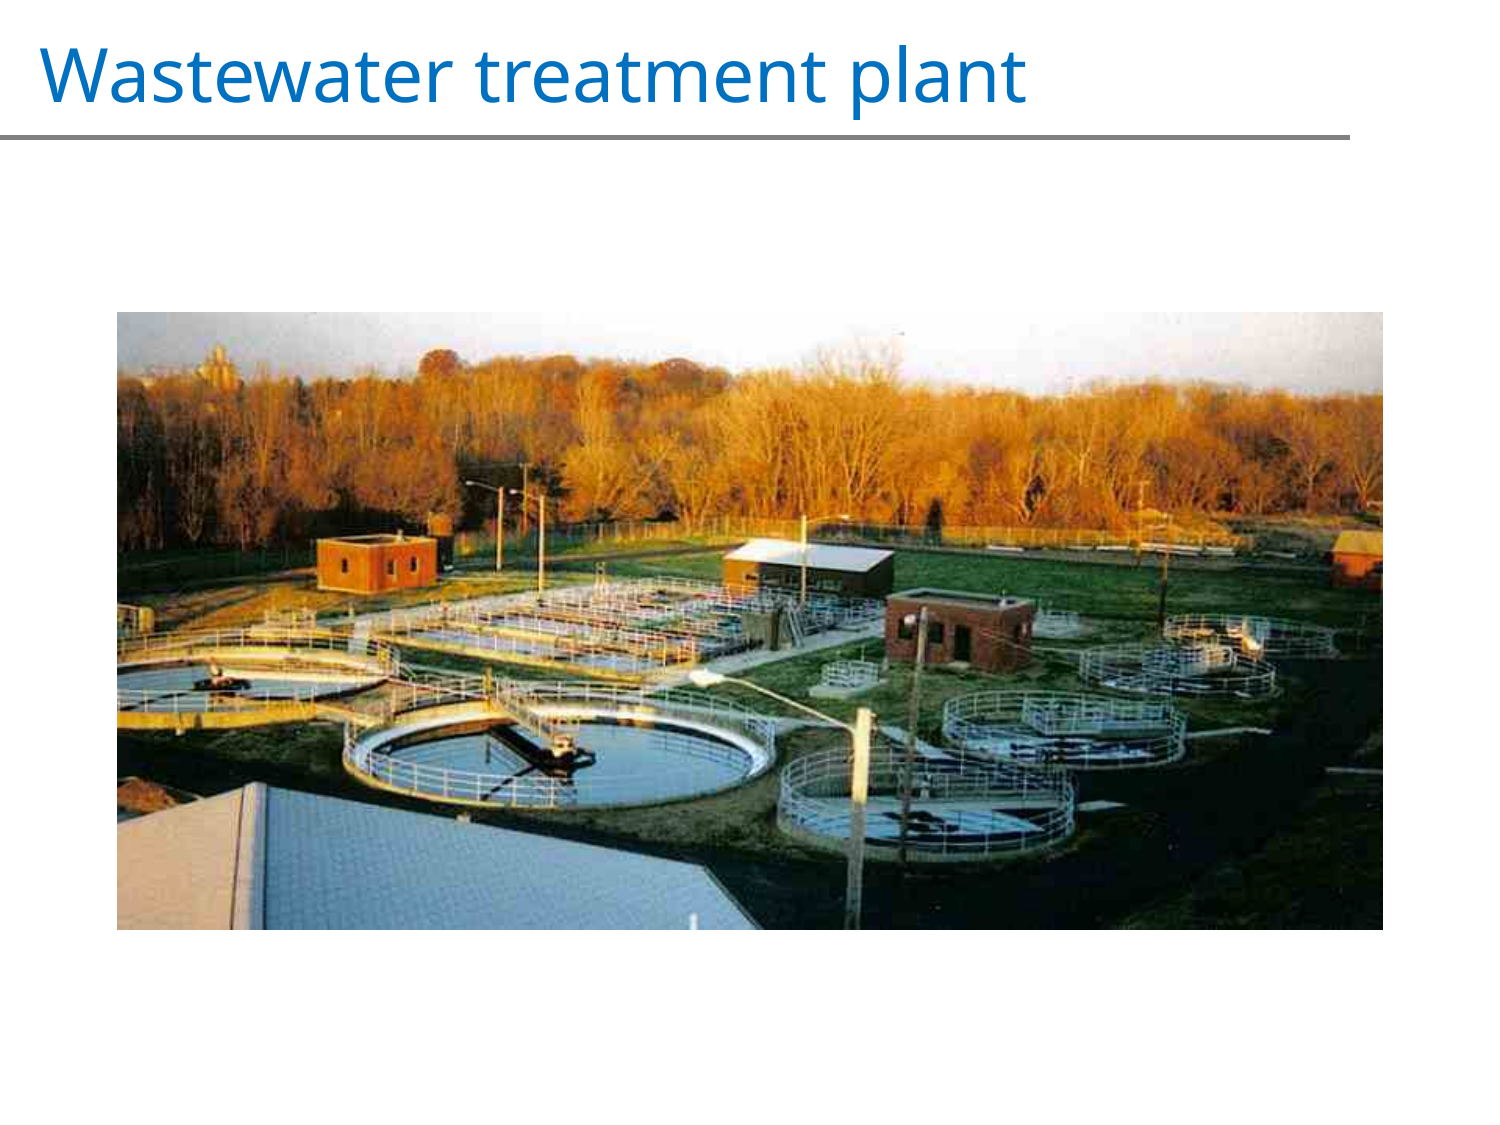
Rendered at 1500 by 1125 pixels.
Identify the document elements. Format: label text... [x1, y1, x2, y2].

picture [116, 312, 1383, 930]
title Wastewater treatment plant [24, 7, 1375, 138]
